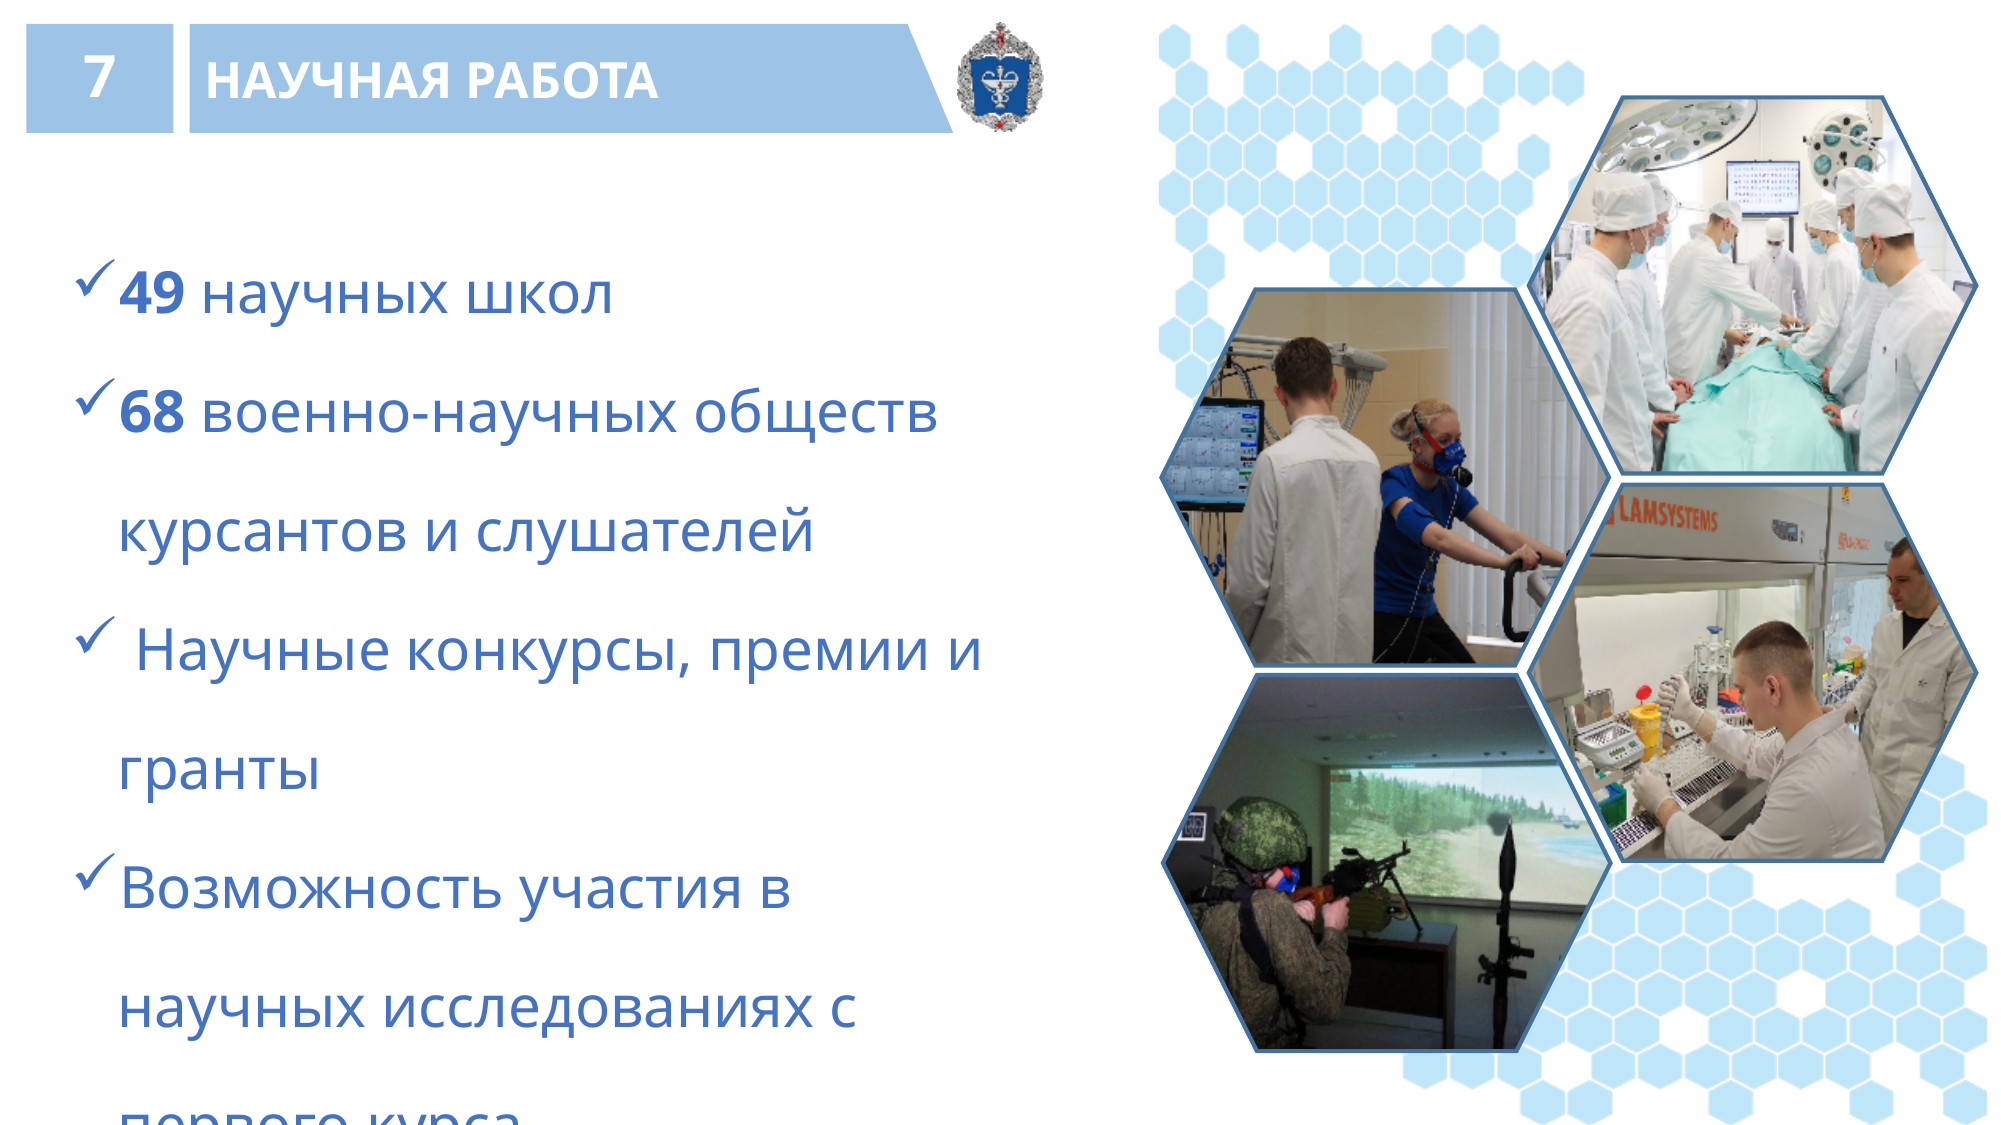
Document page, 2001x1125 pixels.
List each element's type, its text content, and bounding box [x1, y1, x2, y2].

text_box [1160, 672, 1474, 1054]
picture [957, 22, 1044, 132]
text_box [1554, 482, 1979, 848]
text_box [1591, 95, 1979, 476]
picture [1380, 617, 1986, 1125]
slide_number <номер> [26, 23, 174, 133]
text_box [1159, 436, 1612, 668]
text_box 49 научных школ 68 военно-научных обществ курсантов и слушателей Научные конкурсы, премии и гранты Возможность участия в научных исследованиях с первого курса [65, 200, 1047, 1054]
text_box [189, 22, 955, 135]
picture [1159, 7, 1600, 451]
